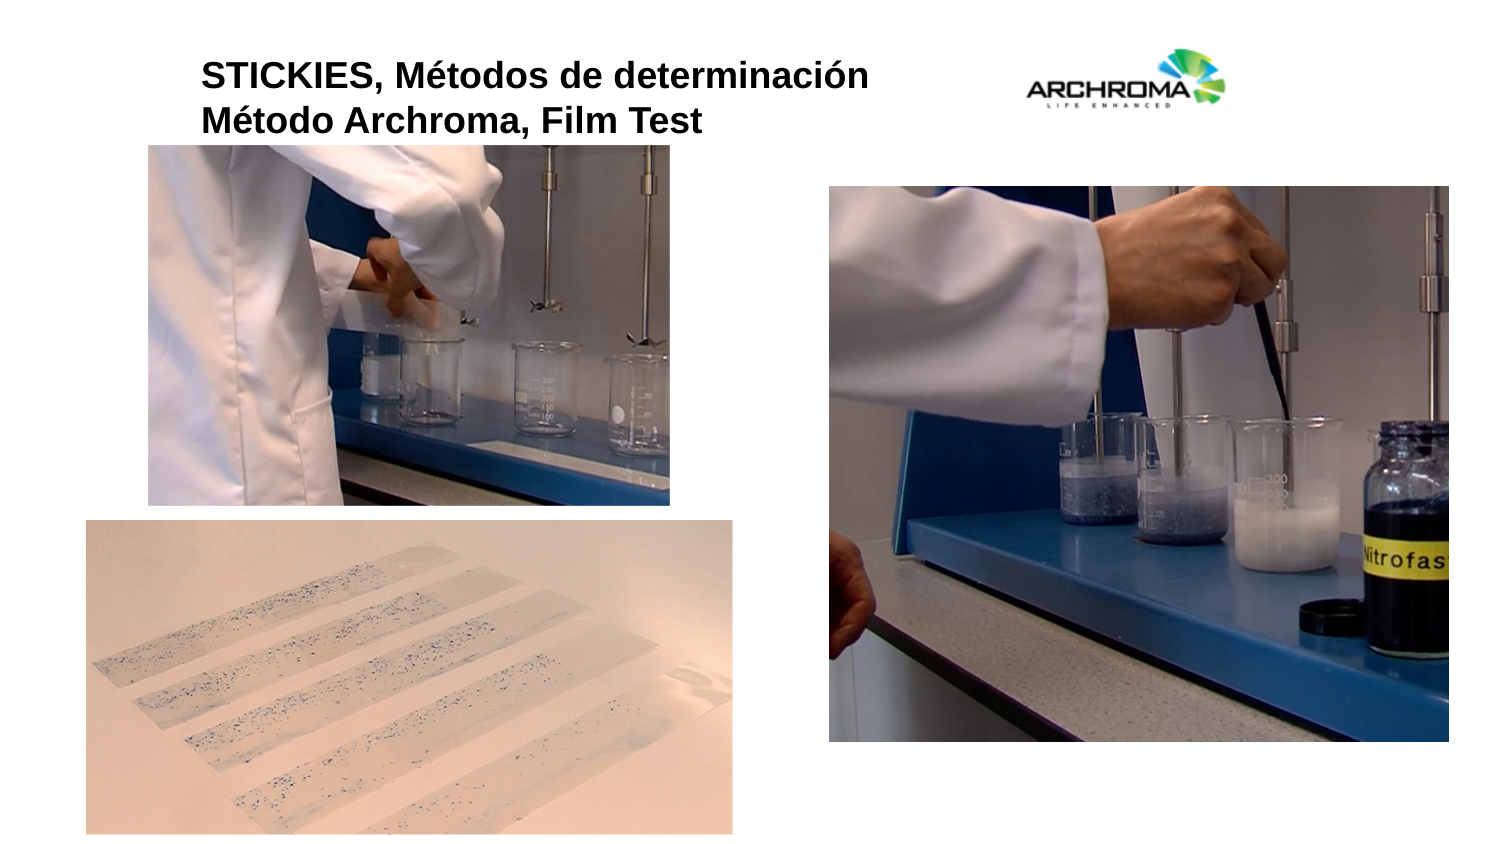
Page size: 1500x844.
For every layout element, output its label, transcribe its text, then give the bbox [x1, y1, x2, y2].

picture [1015, 44, 1248, 127]
picture [146, 143, 671, 507]
picture [84, 519, 733, 835]
picture [827, 185, 1450, 743]
title STICKIES, Métodos de determinación Método Archroma, Film Test [189, 44, 1161, 208]
